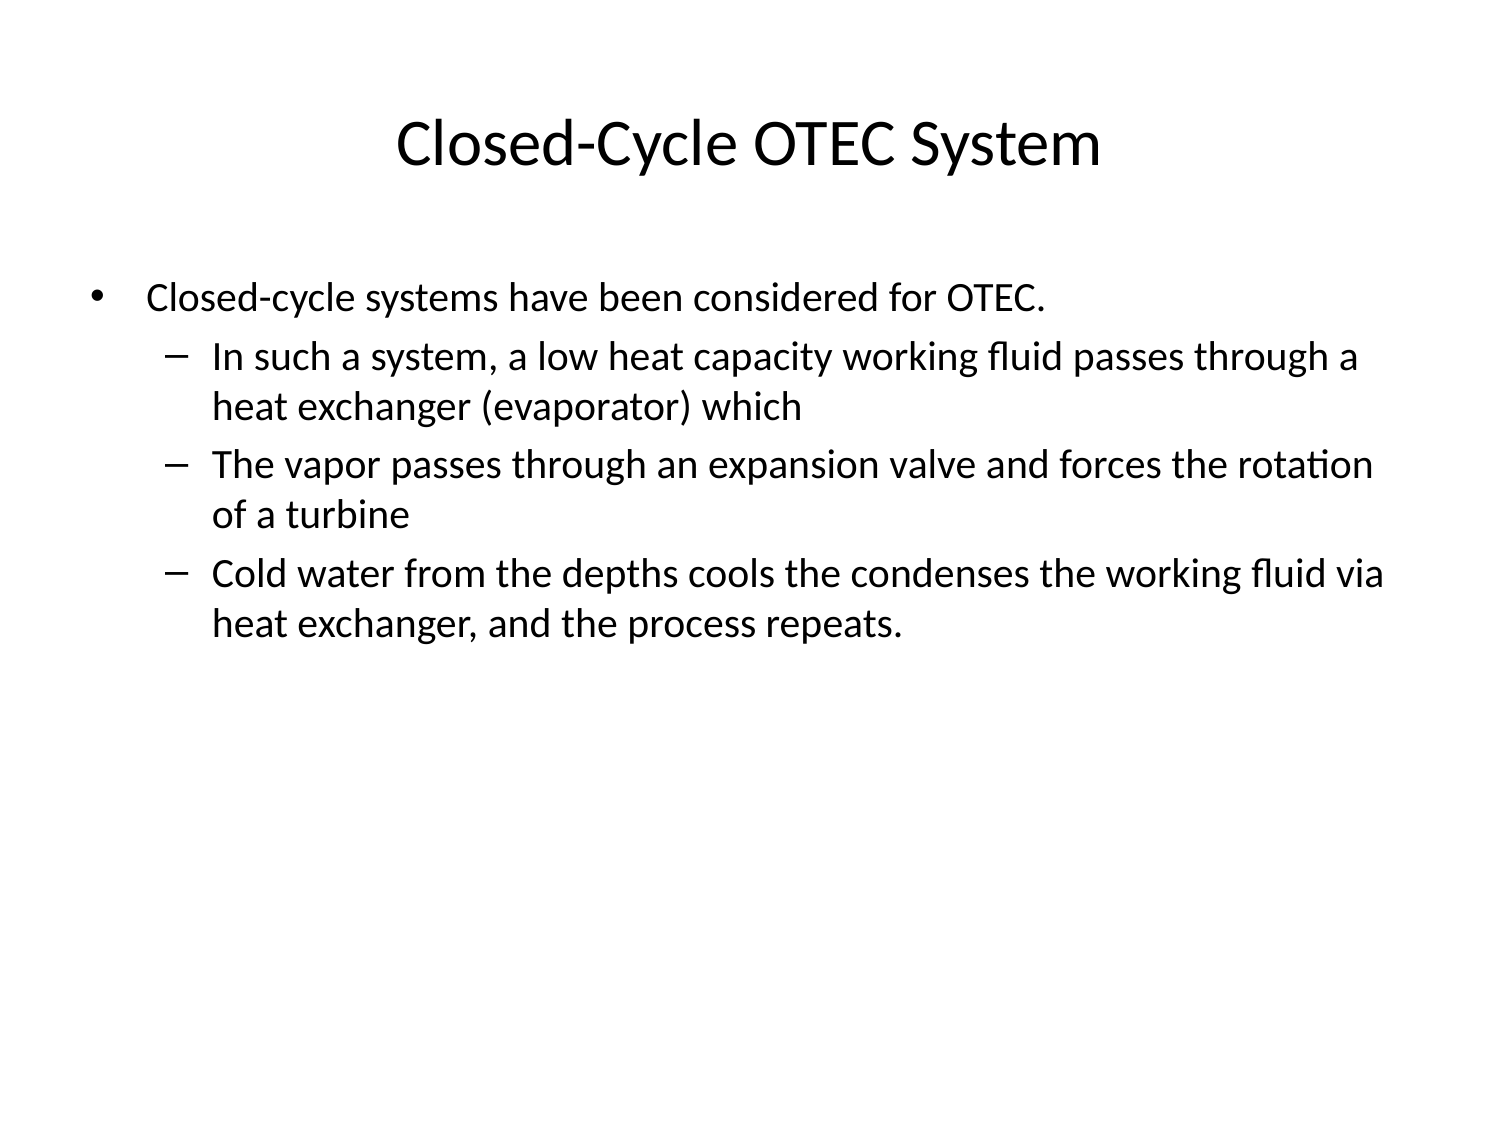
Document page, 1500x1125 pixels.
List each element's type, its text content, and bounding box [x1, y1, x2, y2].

title Closed-Cycle OTEC System [75, 45, 1425, 233]
list Closed-cycle systems have been considered for OTEC. In such a system, a low heat capacity working fluid passes through a heat exchanger (evaporator) which The vapor passes through an expansion valve and forces the rotation of a turbine Cold water from the depths cools the condenses the working fluid via heat exchanger, and the process repeats. [75, 262, 1425, 1005]
